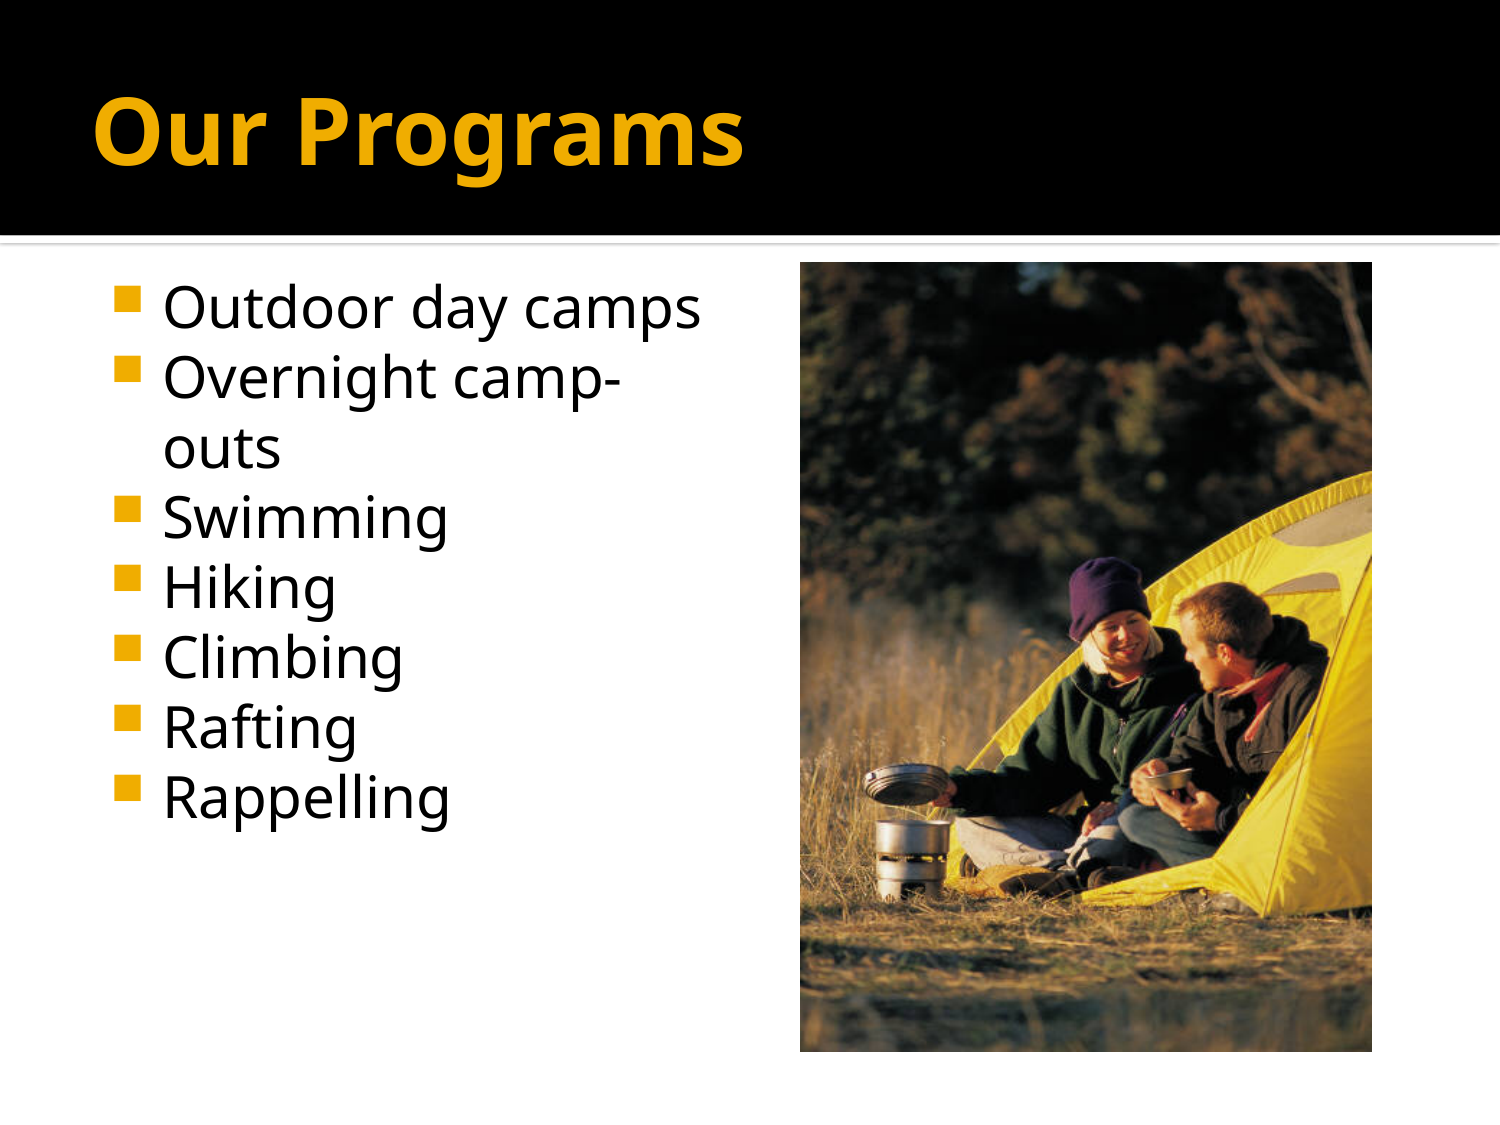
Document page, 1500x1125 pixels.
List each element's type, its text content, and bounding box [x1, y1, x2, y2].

title Our Programs [75, 24, 1425, 231]
list Outdoor day camps Overnight camp-outs Swimming Hiking Climbing Rafting Rappelling [75, 262, 738, 1034]
picture [799, 262, 1372, 1052]
